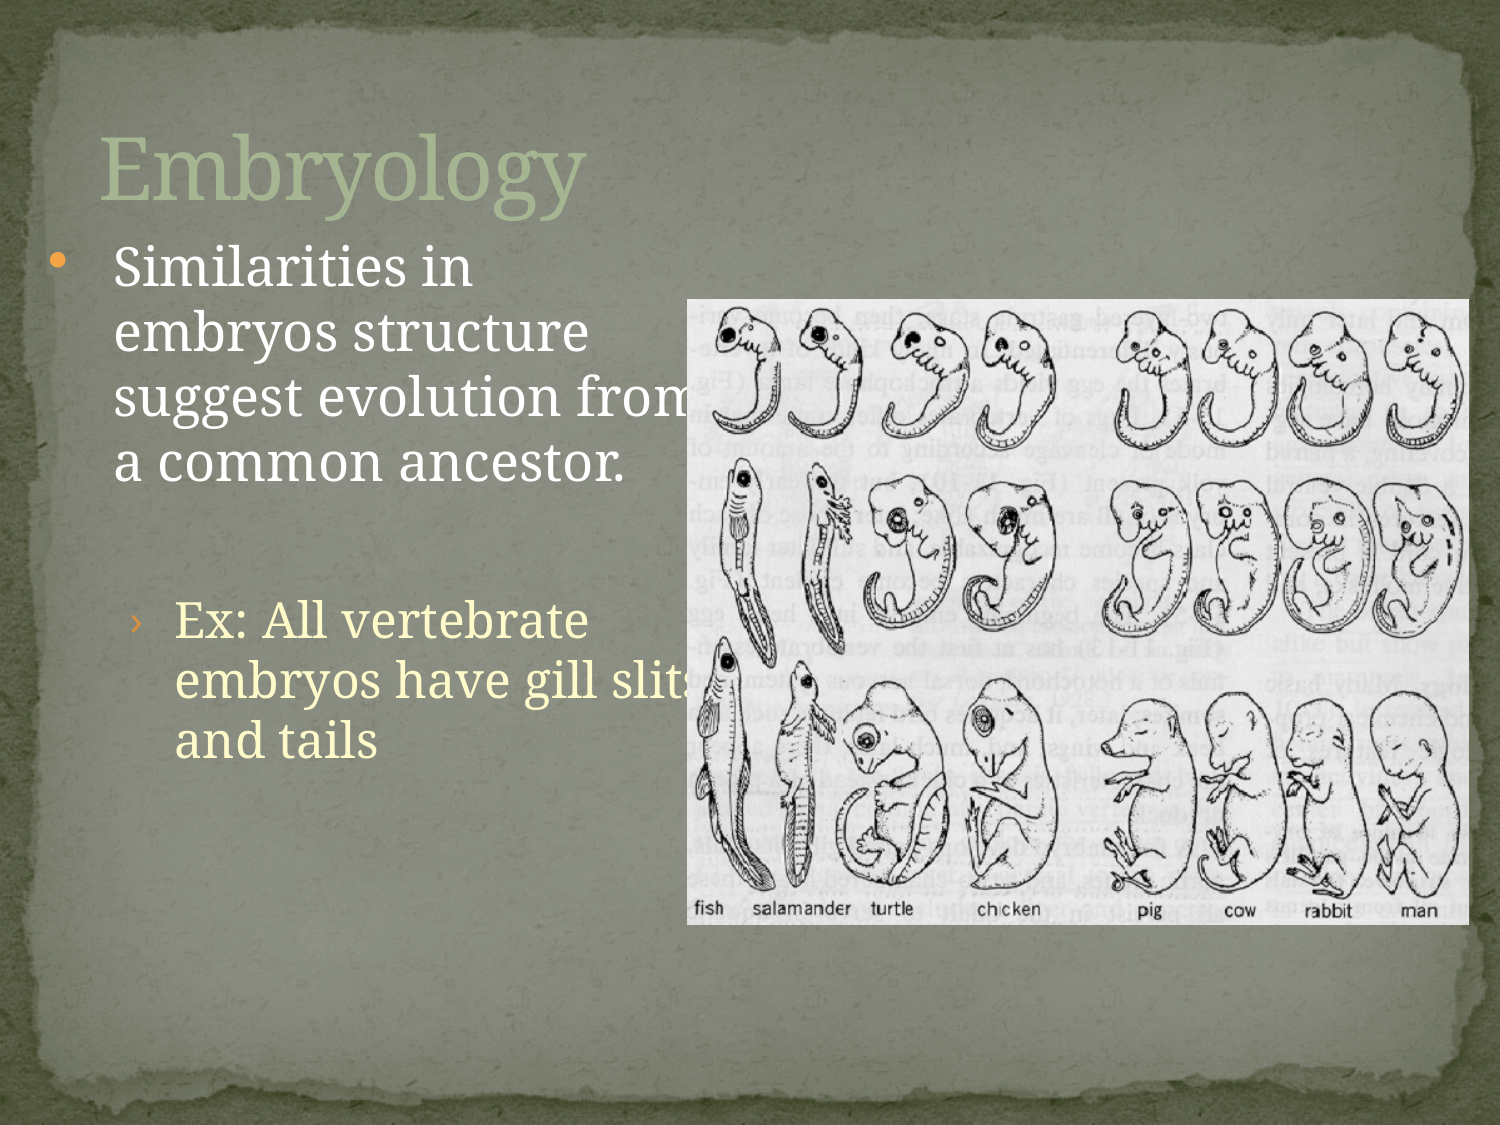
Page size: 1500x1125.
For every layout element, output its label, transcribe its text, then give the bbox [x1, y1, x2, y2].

title Embryology [74, 24, 1425, 225]
picture [687, 299, 1469, 925]
list Similarities in embryos structure suggest evolution from a common ancestor. Ex: All vertebrate embryos have gill slits and tails [24, 224, 725, 1063]
